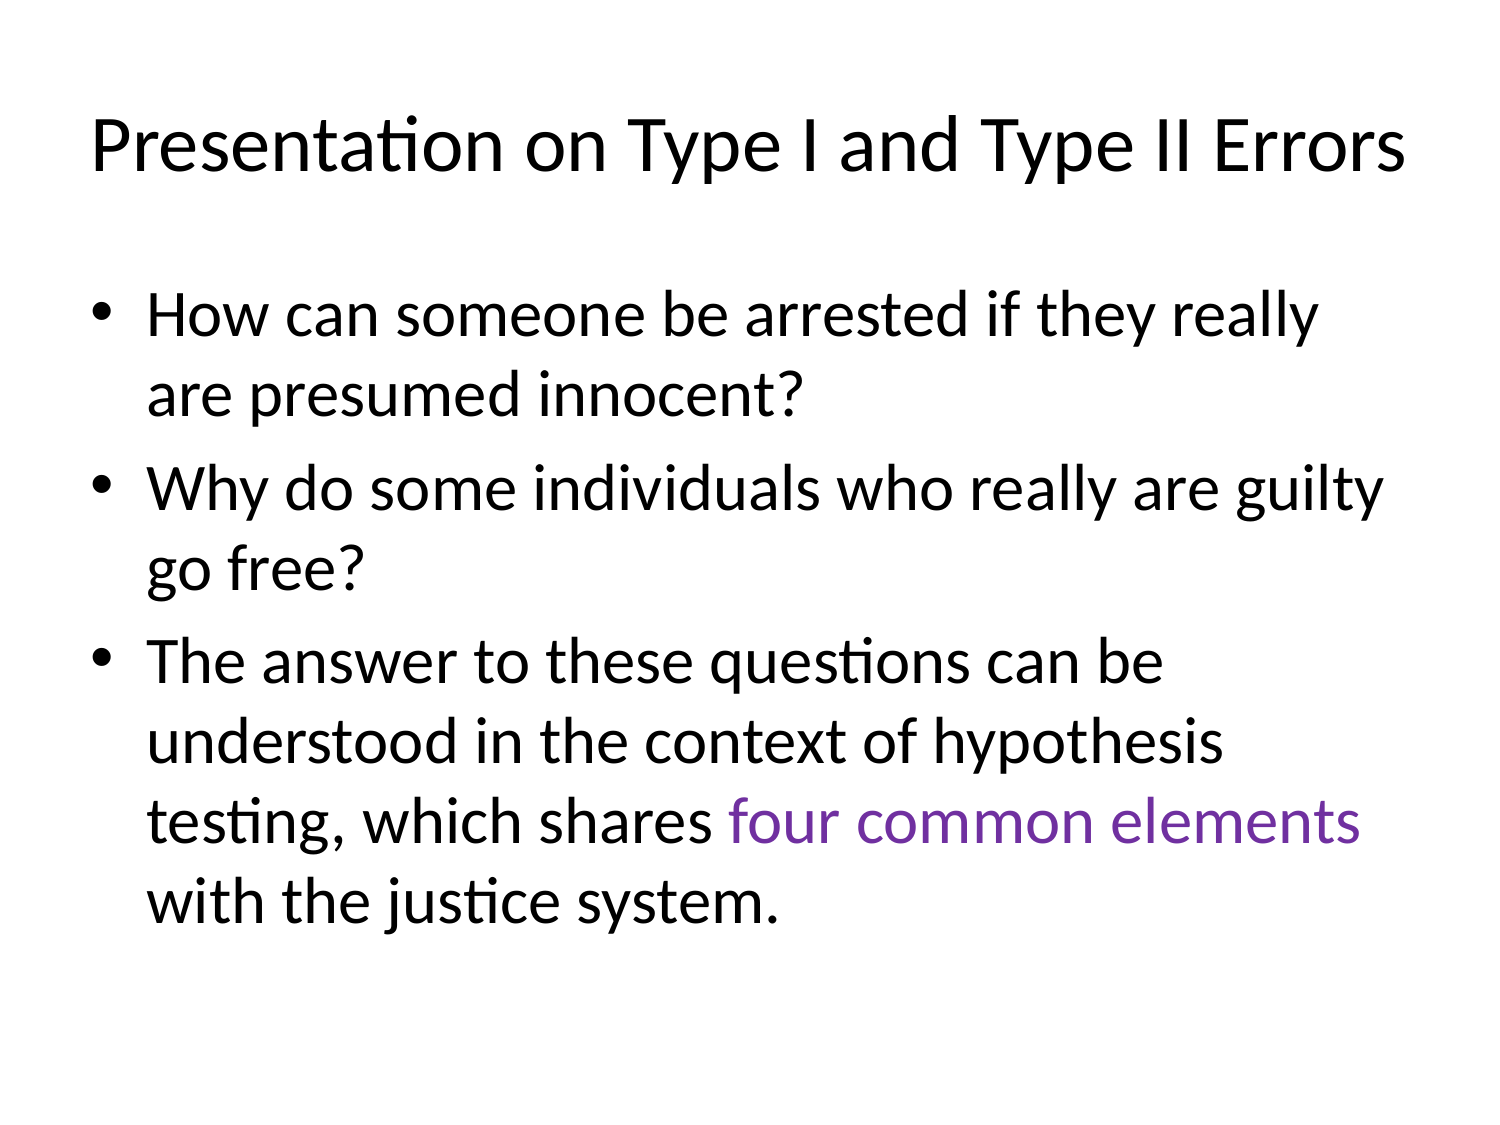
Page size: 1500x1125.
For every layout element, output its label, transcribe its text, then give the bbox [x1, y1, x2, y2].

list How can someone be arrested if they really are presumed innocent? Why do some individuals who really are guilty go free? The answer to these questions can be understood in the context of hypothesis testing, which shares four common elements with the justice system. [75, 262, 1425, 1005]
title Presentation on Type I and Type II Errors [75, 45, 1425, 233]
